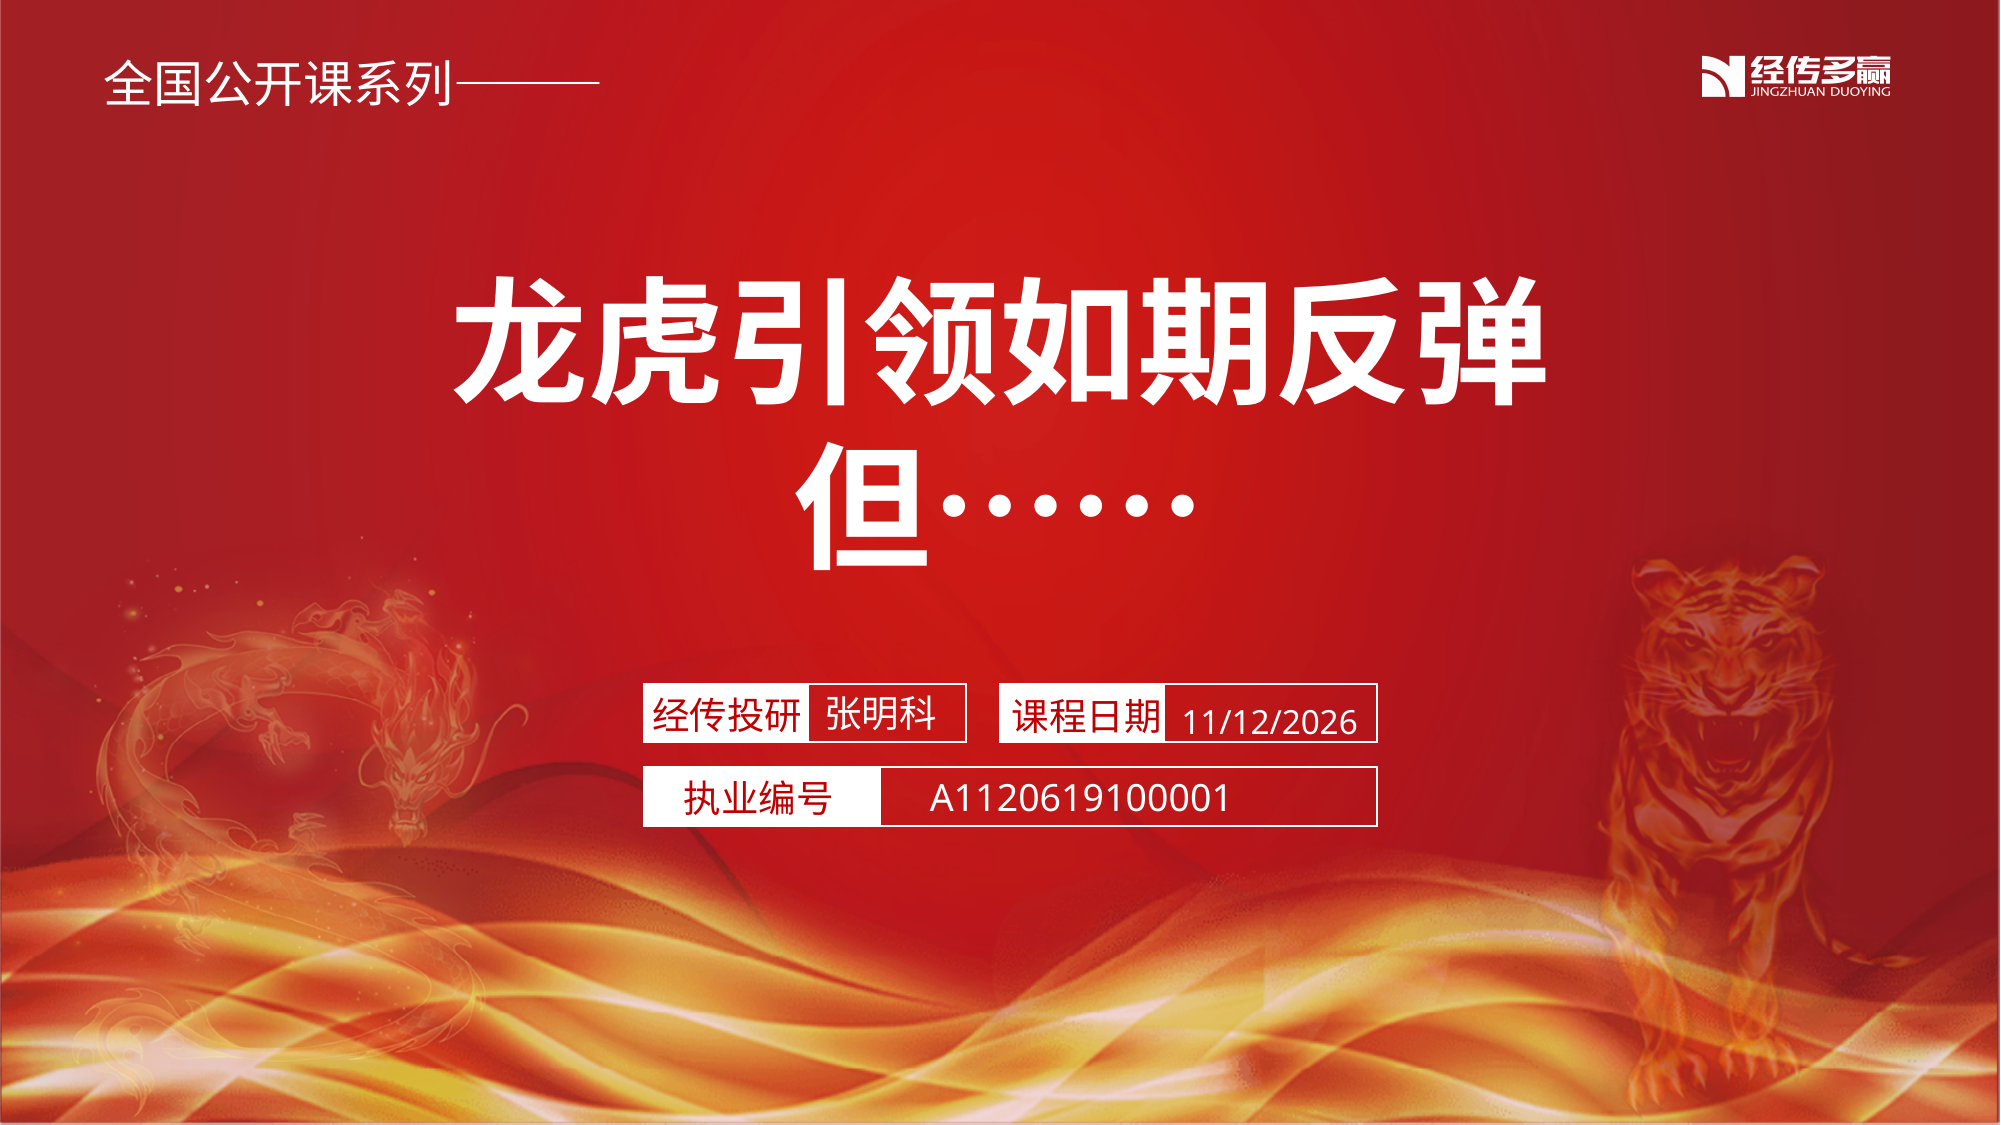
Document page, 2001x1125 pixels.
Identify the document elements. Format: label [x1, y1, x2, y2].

text_box [637, 680, 1378, 828]
picture [0, 0, 2000, 1125]
